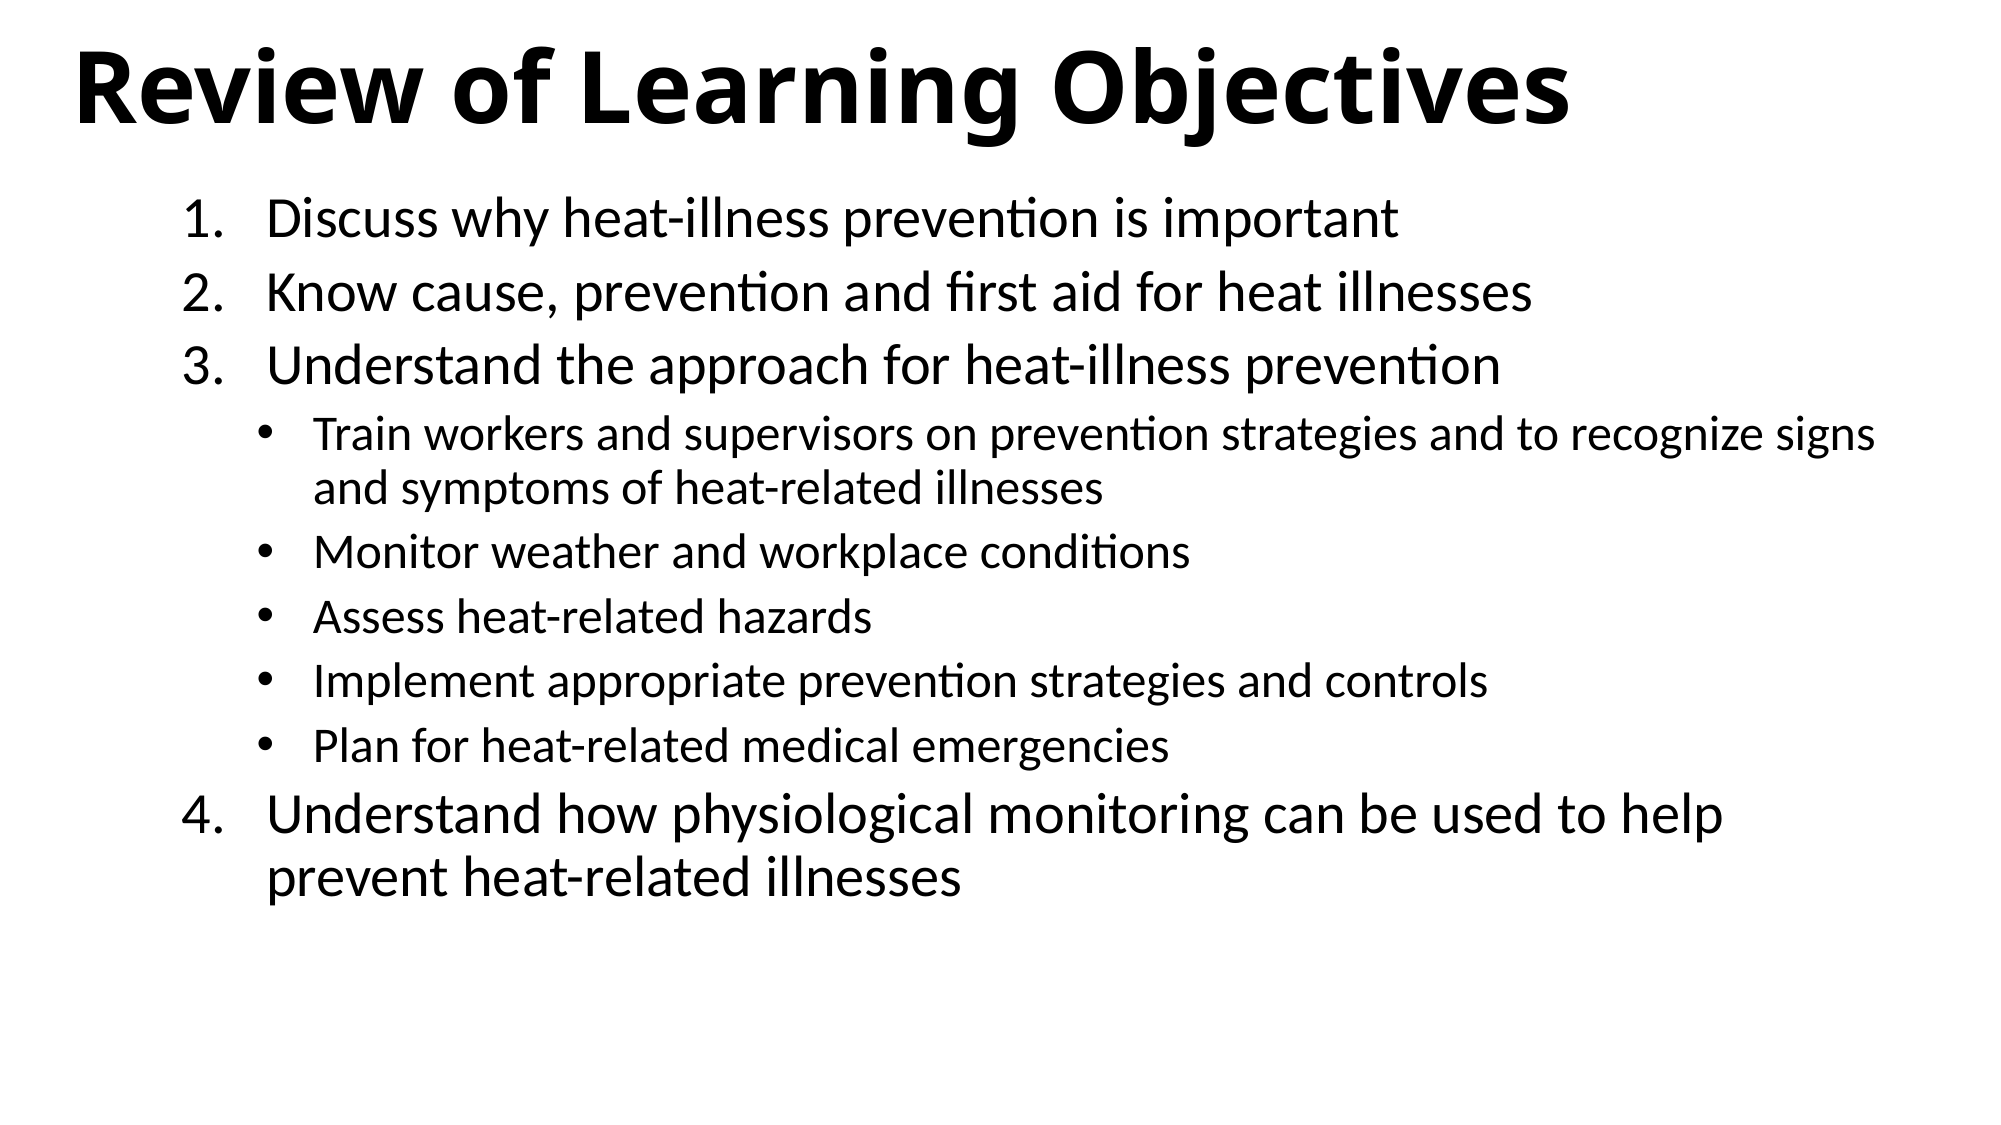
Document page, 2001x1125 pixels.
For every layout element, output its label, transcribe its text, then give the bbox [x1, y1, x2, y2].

list Discuss why heat-illness prevention is important Know cause, prevention and first aid for heat illnesses Understand the approach for heat-illness prevention Train workers and supervisors on prevention strategies and to recognize signs and symptoms of heat-related illnesses Monitor weather and workplace conditions Assess heat-related hazards Implement appropriate prevention strategies and controls Plan for heat-related medical emergencies Understand how physiological monitoring can be used to help prevent heat-related illnesses [120, 179, 1918, 940]
title Review of Learning Objectives [56, 35, 1782, 148]
